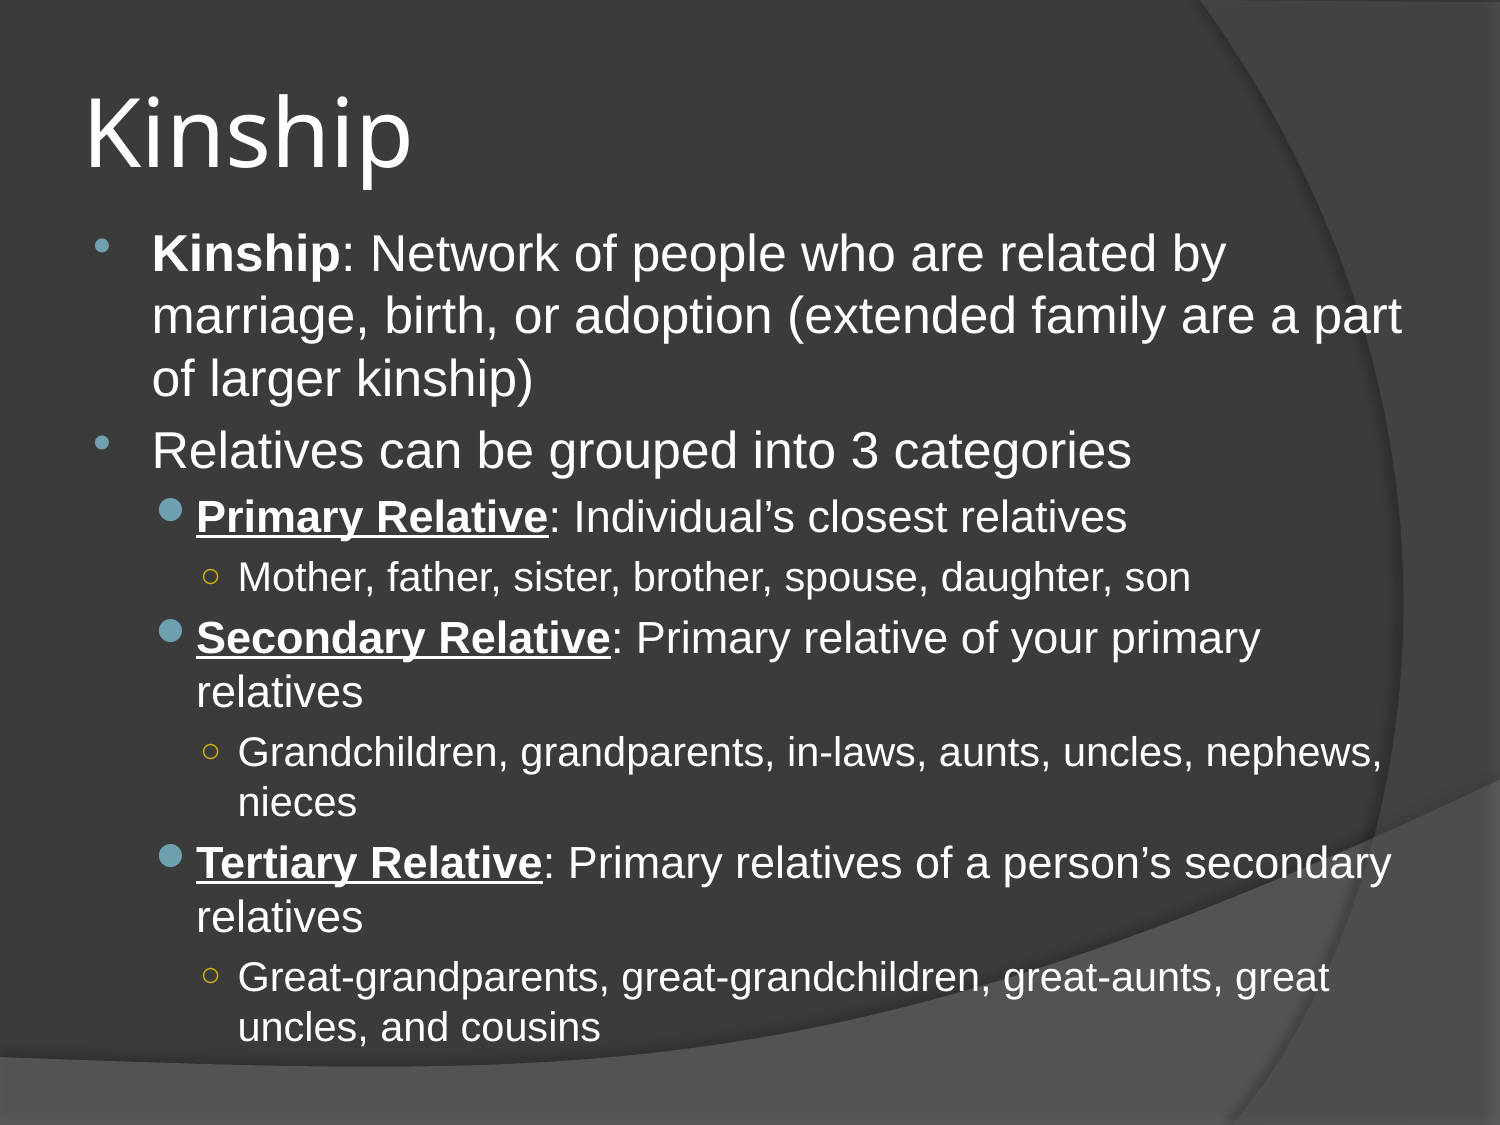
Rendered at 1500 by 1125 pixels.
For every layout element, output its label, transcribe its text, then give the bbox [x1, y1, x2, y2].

title Kinship [75, 45, 1425, 212]
list Kinship: Network of people who are related by marriage, birth, or adoption (extended family are a part of larger kinship) Relatives can be grouped into 3 categories Primary Relative: Individual’s closest relatives Mother, father, sister, brother, spouse, daughter, son Secondary Relative: Primary relative of your primary relatives Grandchildren, grandparents, in-laws, aunts, uncles, nephews, nieces Tertiary Relative: Primary relatives of a person’s secondary relatives Great-grandparents, great-grandchildren, great-aunts, great uncles, and cousins [75, 212, 1425, 1063]
